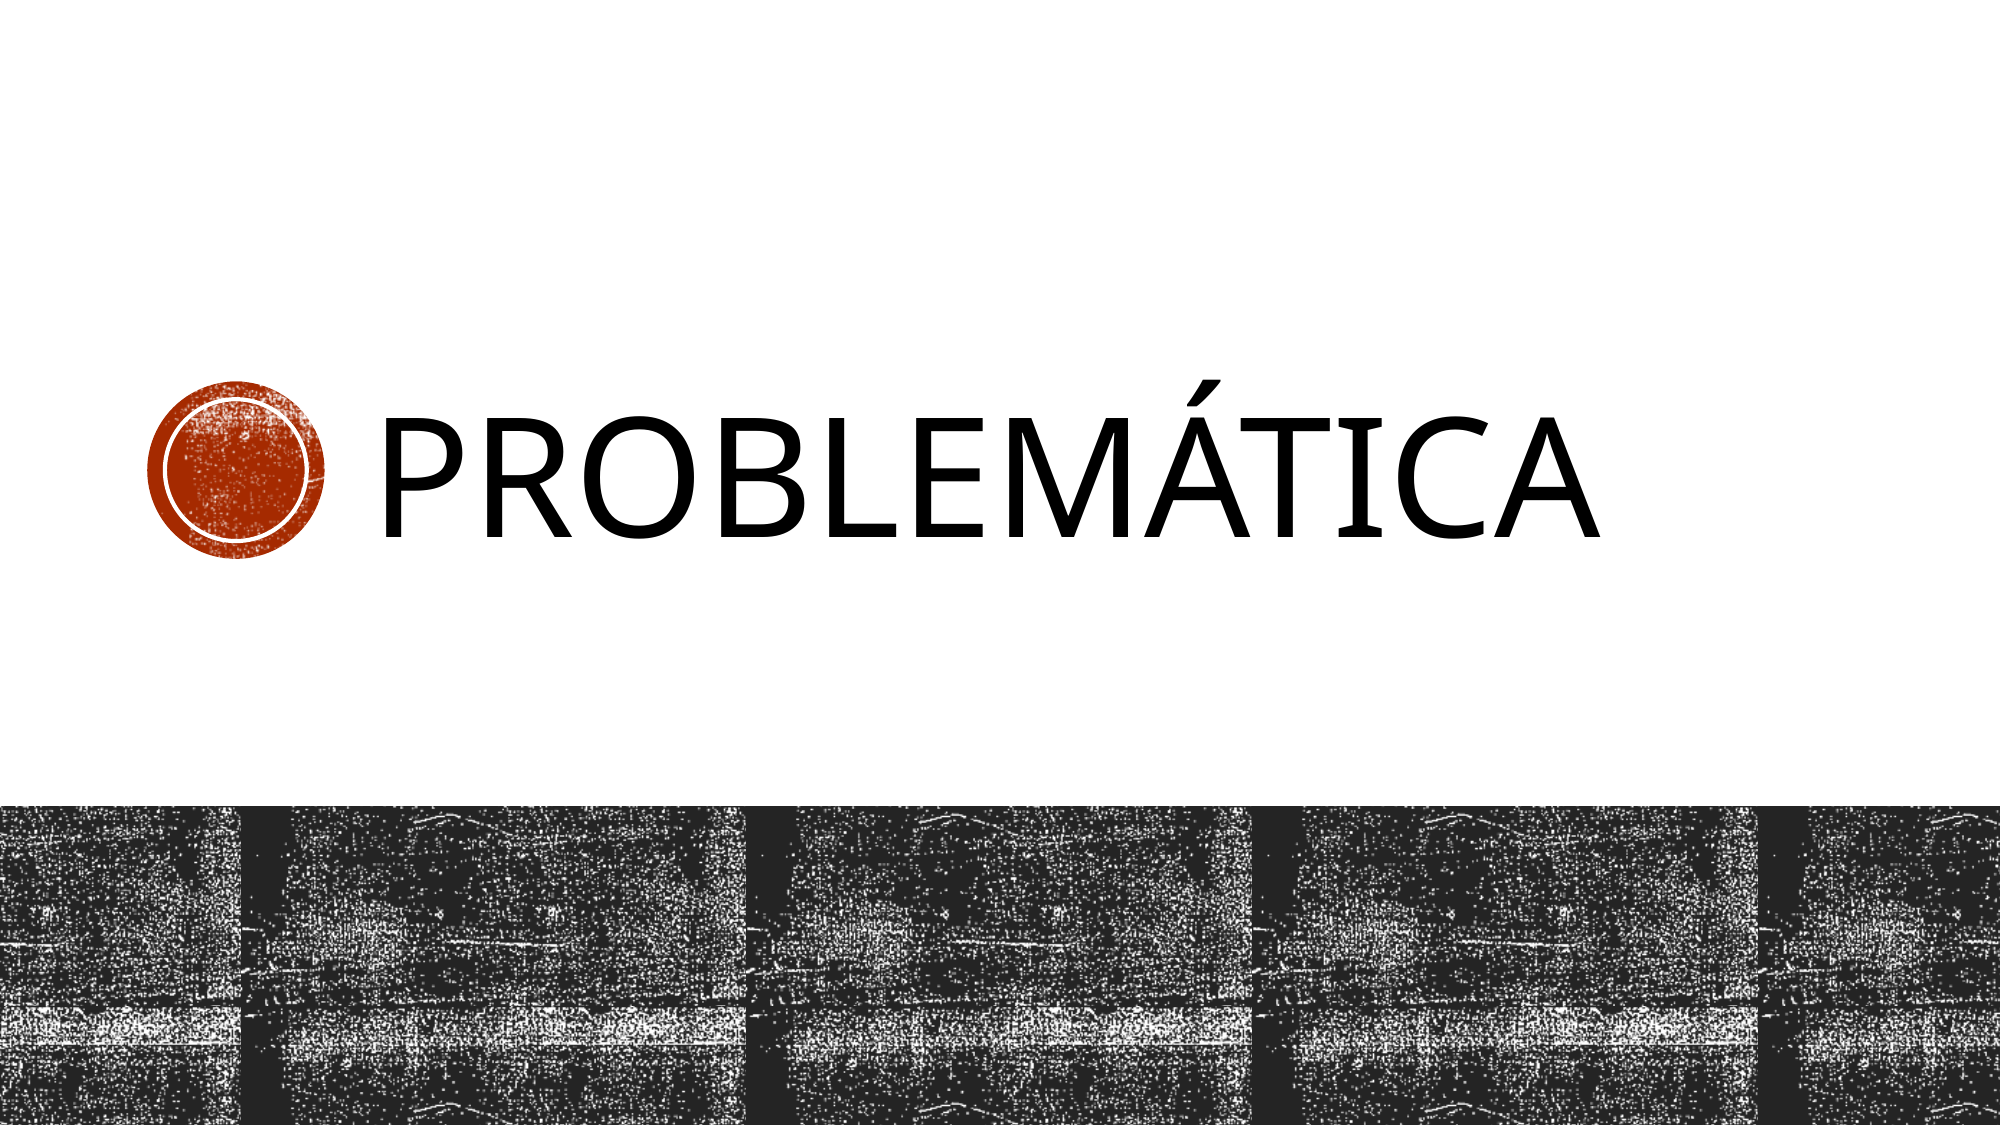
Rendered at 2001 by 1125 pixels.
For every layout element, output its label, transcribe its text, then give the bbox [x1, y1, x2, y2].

title Problemática [355, 201, 1878, 779]
